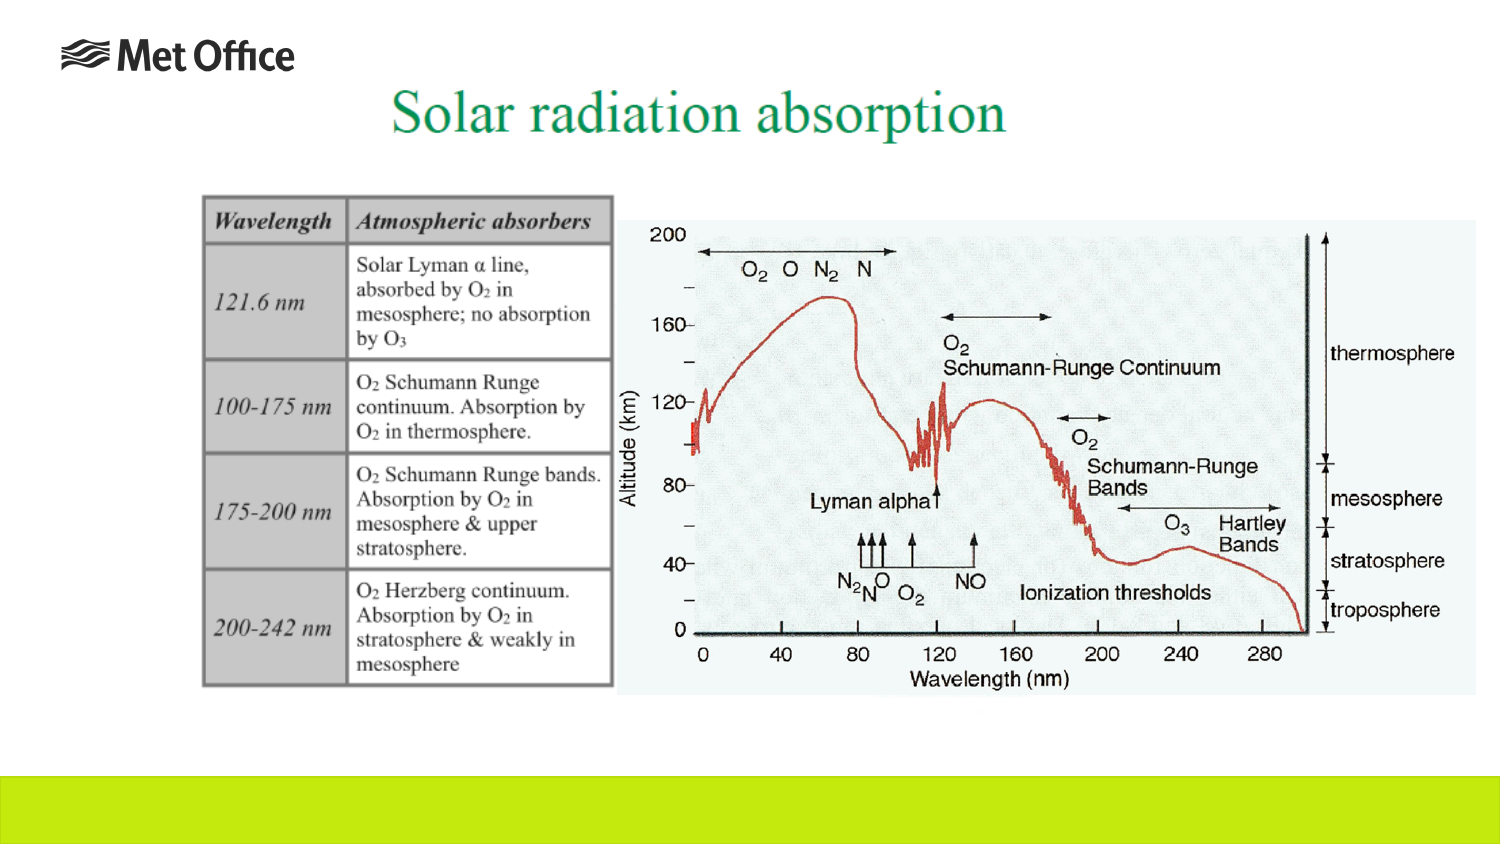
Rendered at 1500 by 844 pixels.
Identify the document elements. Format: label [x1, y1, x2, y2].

picture [30, 8, 1476, 715]
